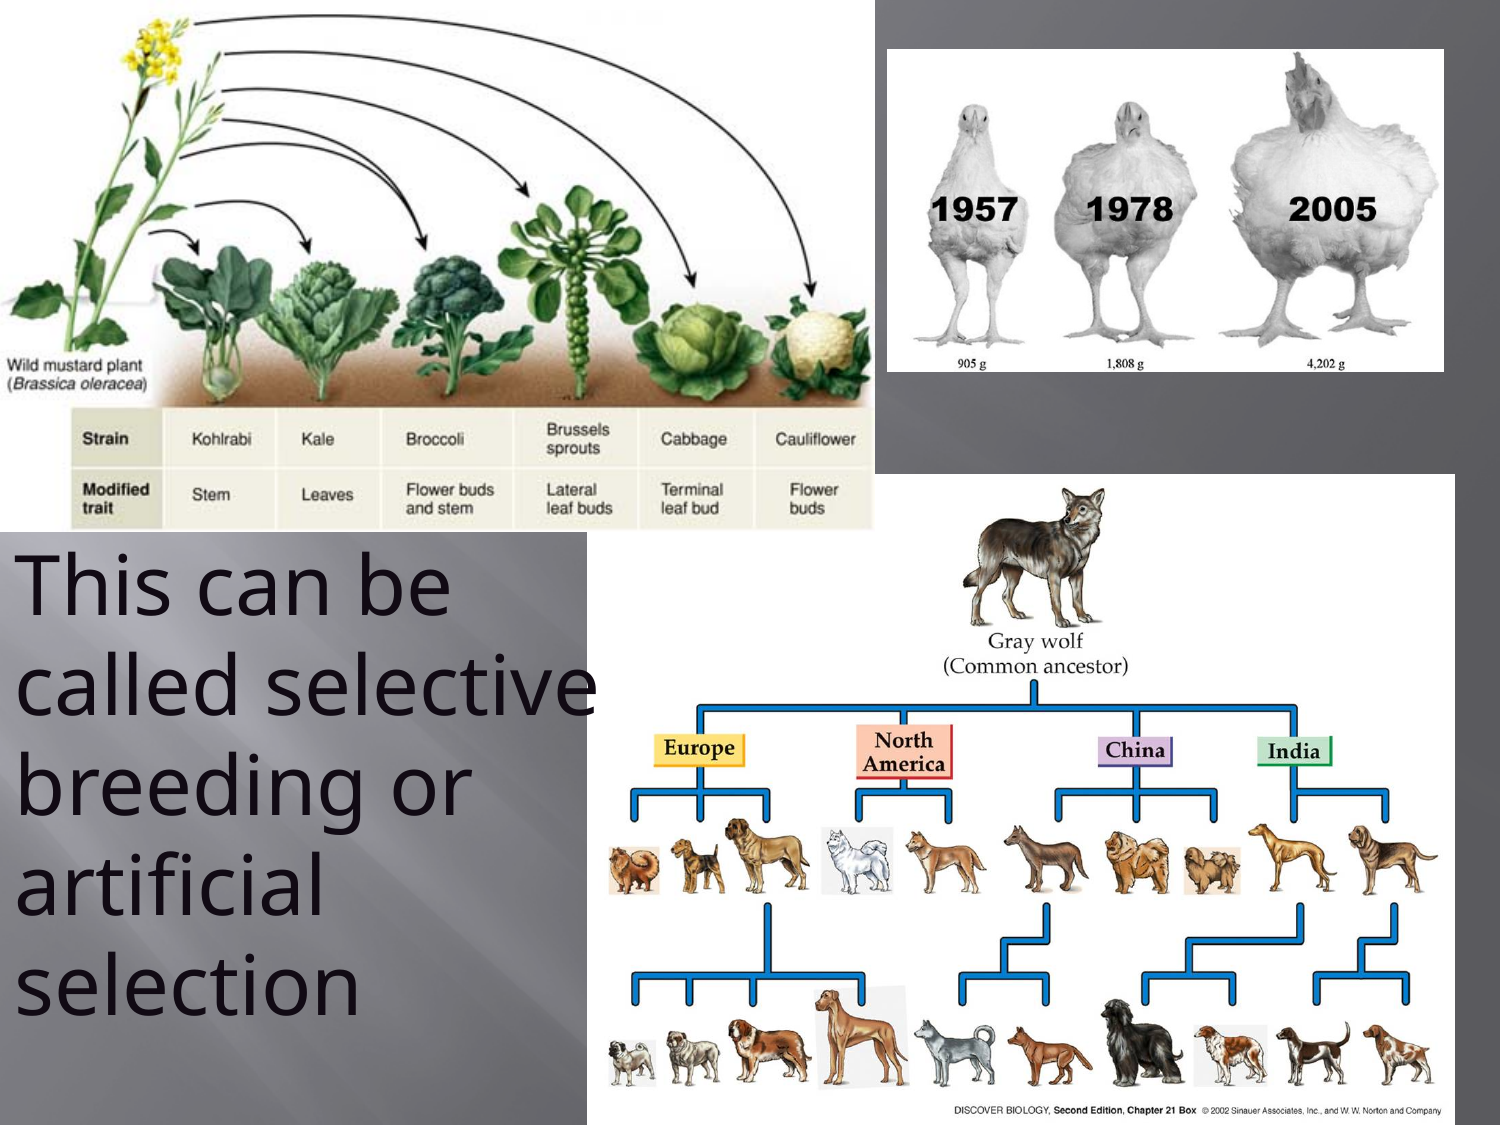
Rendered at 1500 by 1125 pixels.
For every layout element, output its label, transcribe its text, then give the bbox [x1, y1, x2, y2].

picture [0, 0, 1455, 1125]
picture [887, 49, 1444, 372]
text_box This can be called selective breeding or artificial selection [0, 532, 587, 1040]
